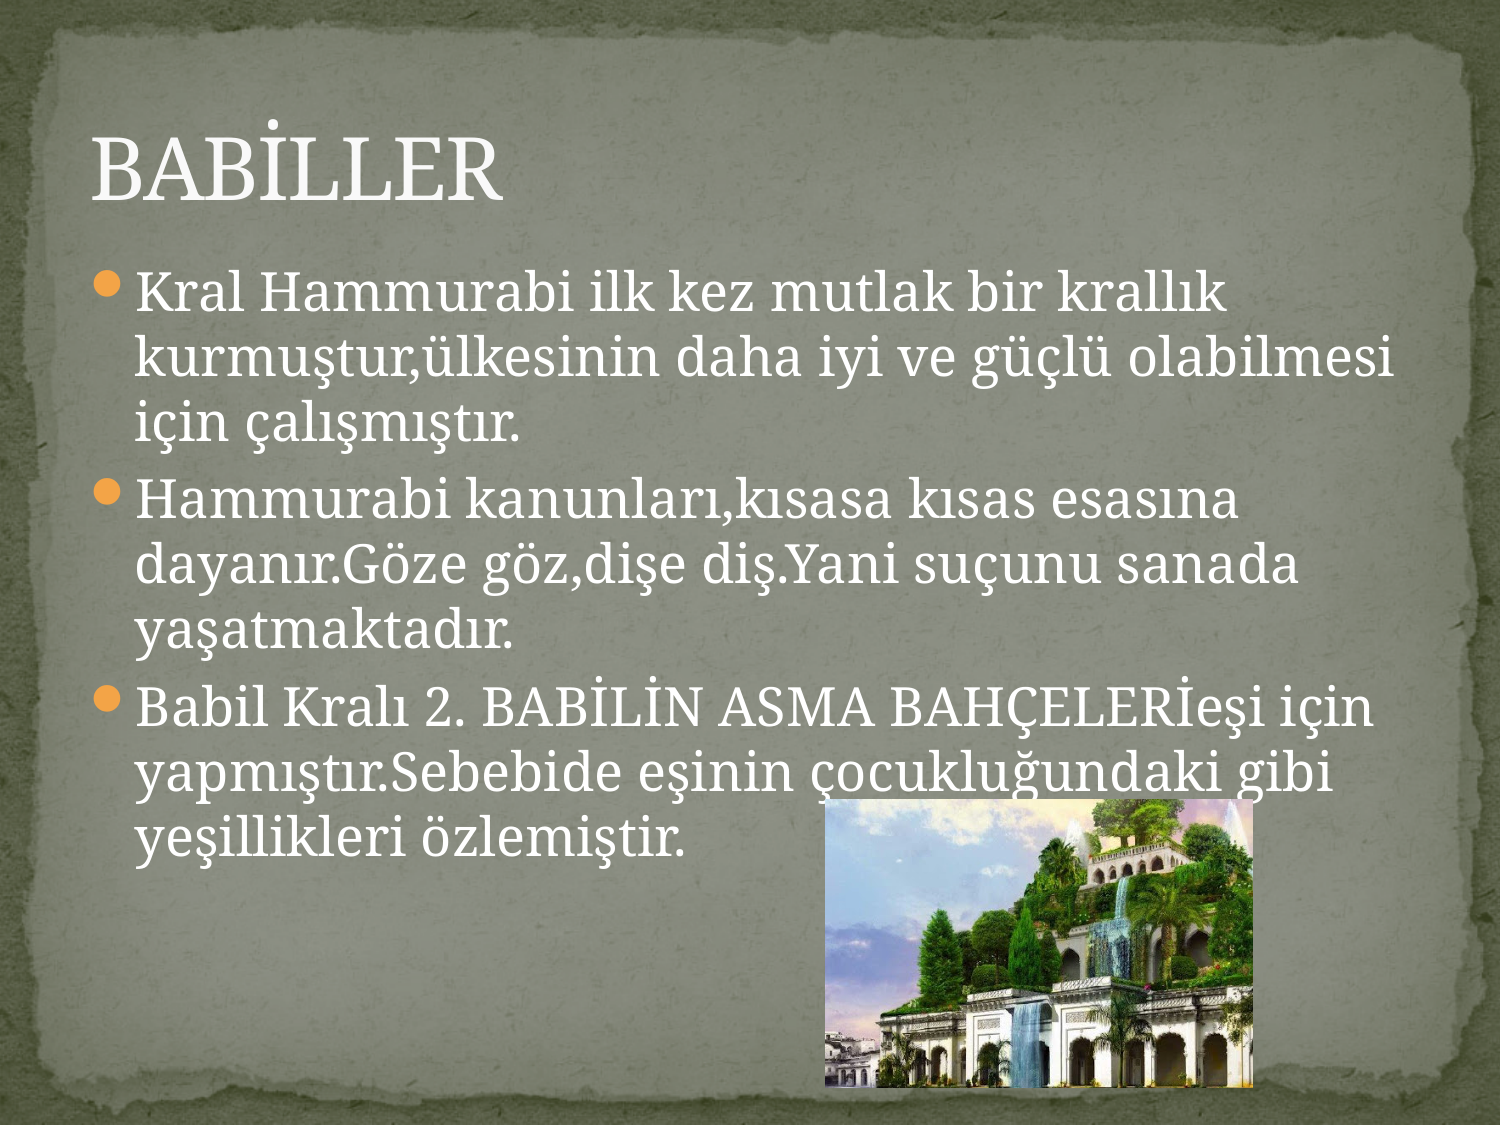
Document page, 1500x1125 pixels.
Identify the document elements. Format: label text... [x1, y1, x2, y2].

title BABİLLER [74, 24, 1425, 225]
picture [825, 799, 1253, 1088]
list Kral Hammurabi ilk kez mutlak bir krallık kurmuştur,ülkesinin daha iyi ve güçlü olabilmesi için çalışmıştır. Hammurabi kanunları,kısasa kısas esasına dayanır.Göze göz,dişe diş.Yani suçunu sanada yaşatmaktadır. Babil Kralı 2. BABİLİN ASMA BAHÇELERİeşi için yapmıştır.Sebebide eşinin çocukluğundaki gibi yeşillikleri özlemiştir. [75, 249, 1425, 1000]
